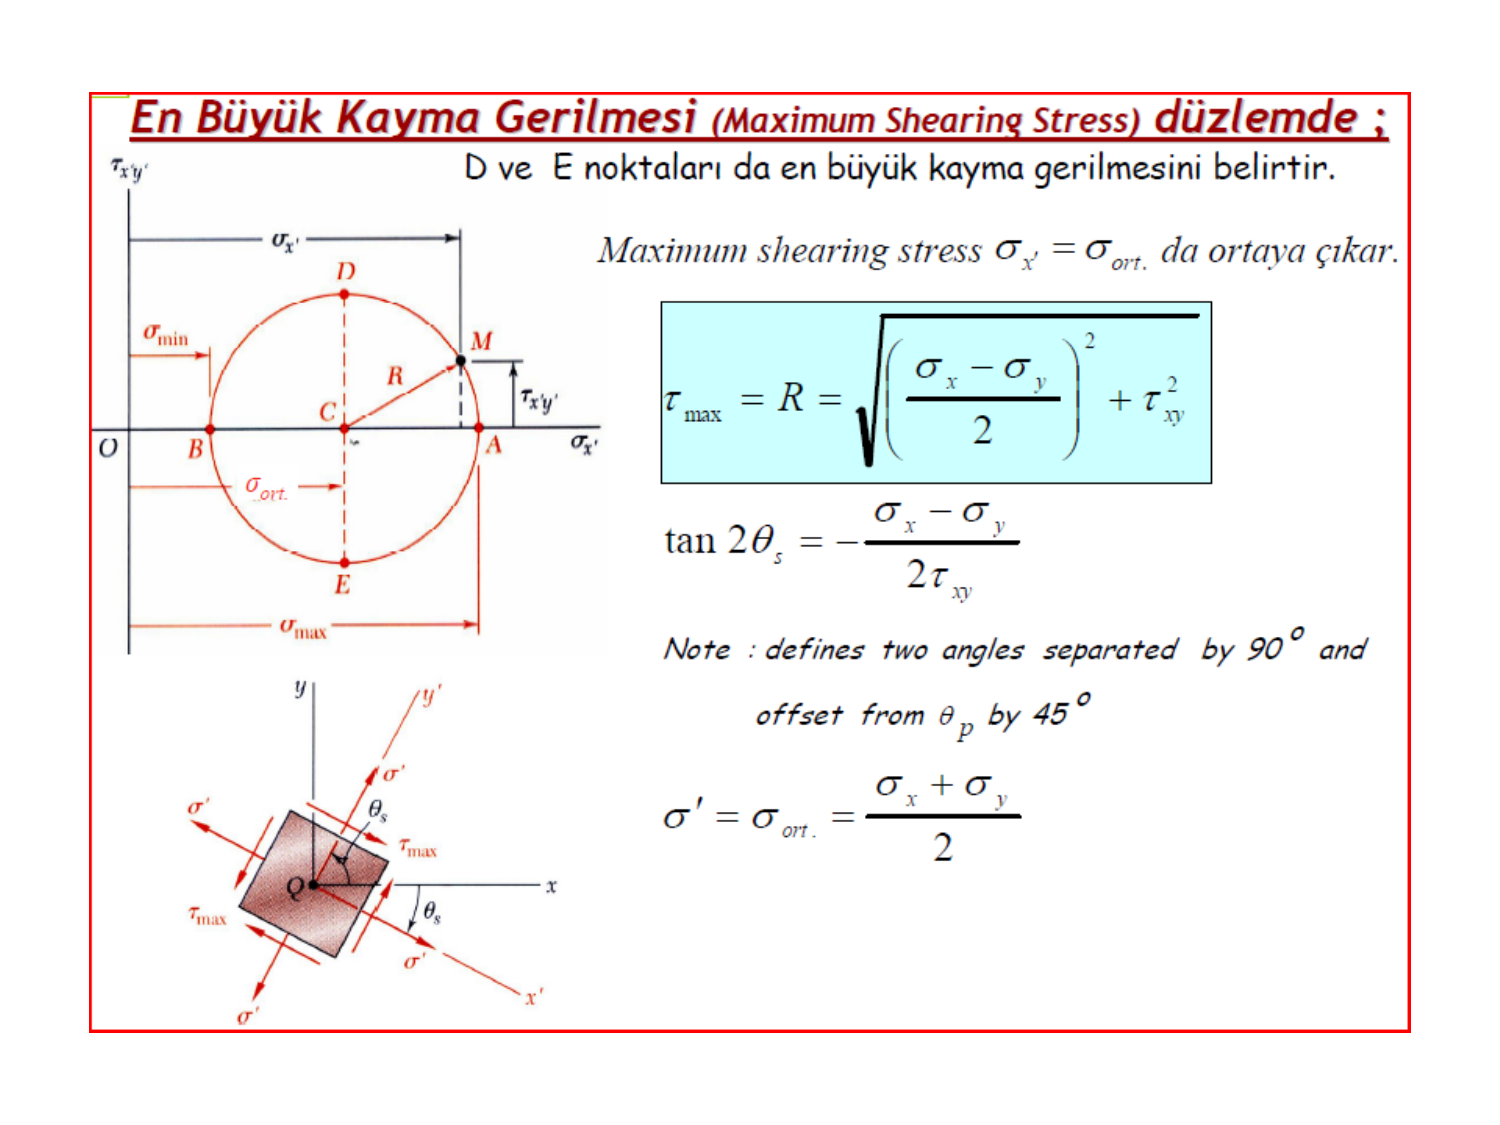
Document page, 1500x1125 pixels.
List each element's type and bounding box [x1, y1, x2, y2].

picture [88, 91, 1412, 1033]
